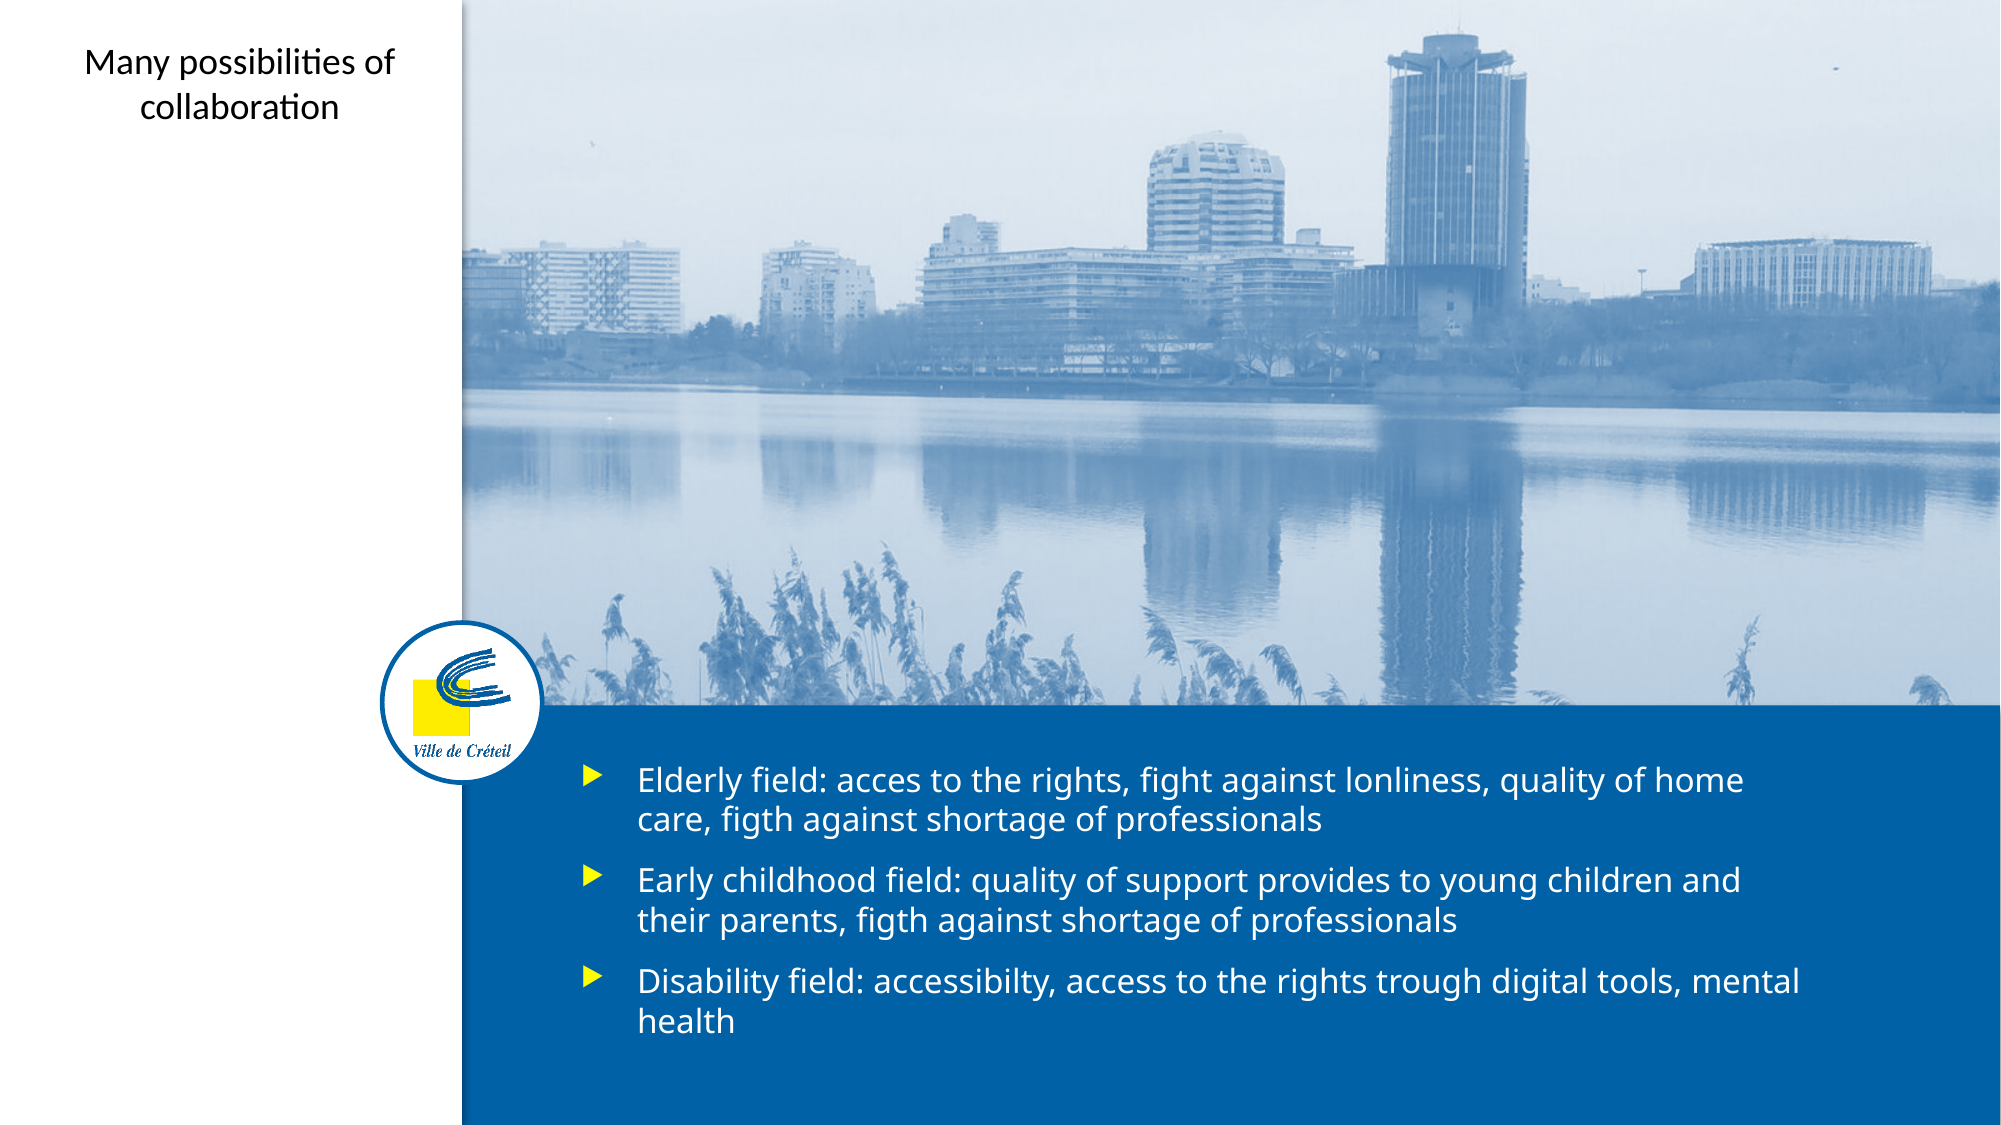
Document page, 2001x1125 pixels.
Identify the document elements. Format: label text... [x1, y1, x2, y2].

picture [413, 648, 511, 757]
text_box Elderly field: acces to the rights, fight against lonliness, quality of home care, figth against shortage of professionals Early childhood field: quality of support provides to young children and their parents, figth against shortage of professionals Disability field: accessibilty, access to the rights trough digital tools, mental health [563, 673, 1833, 1125]
text_box Many possibilities of collaboration [0, 0, 463, 165]
